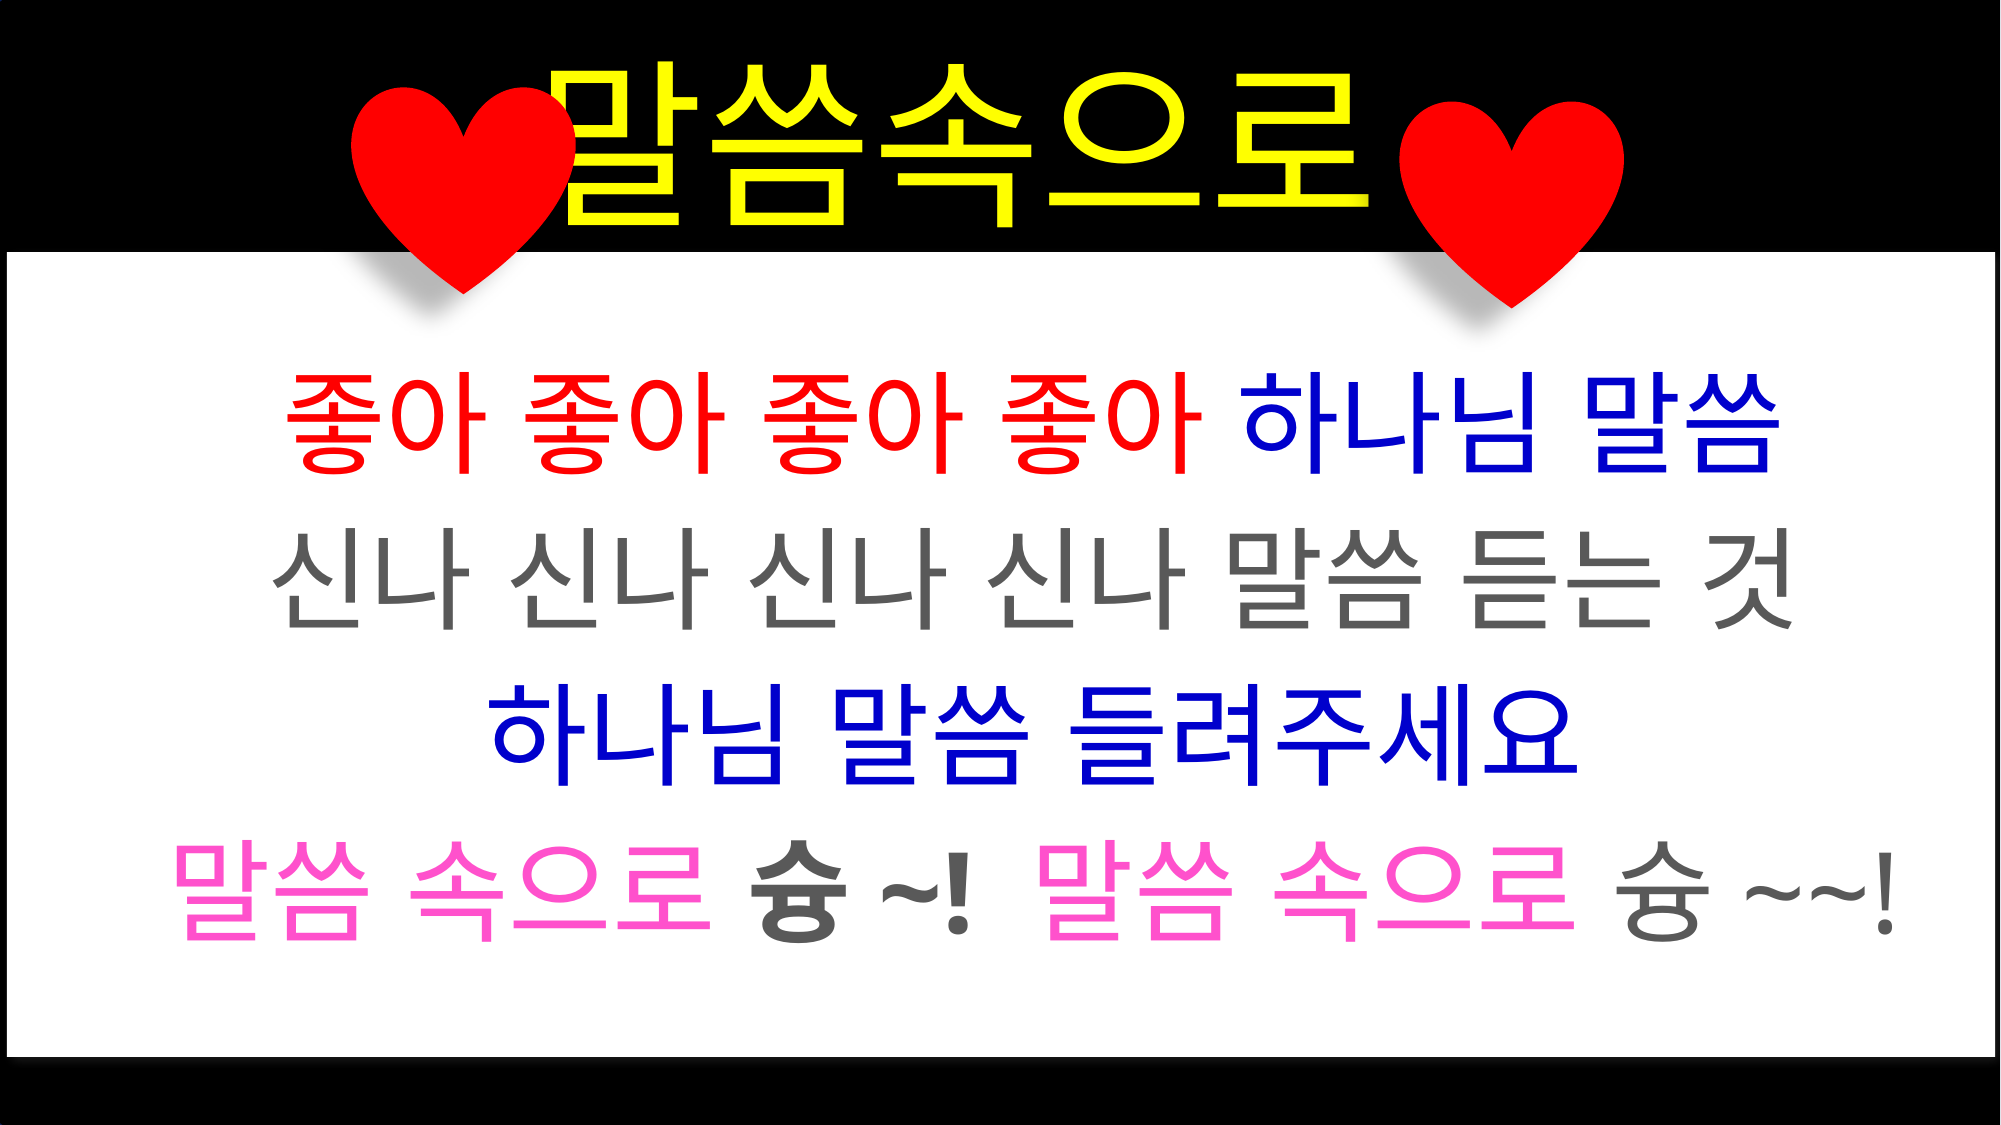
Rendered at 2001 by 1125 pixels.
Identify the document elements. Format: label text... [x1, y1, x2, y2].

text_box [349, 85, 578, 296]
text_box [1397, 99, 1626, 310]
text_box 좋아 좋아 좋아 좋아 하나님 말씀 신나 신나 신나 신나 말씀 듣는 것 하나님 말씀 들려주세요 말씀 속으로 슝~! 말씀 속으로 슝~~! [6, 252, 1996, 1057]
text_box [0, 0, 2000, 1125]
text_box 말씀속으로 [490, 22, 1475, 252]
